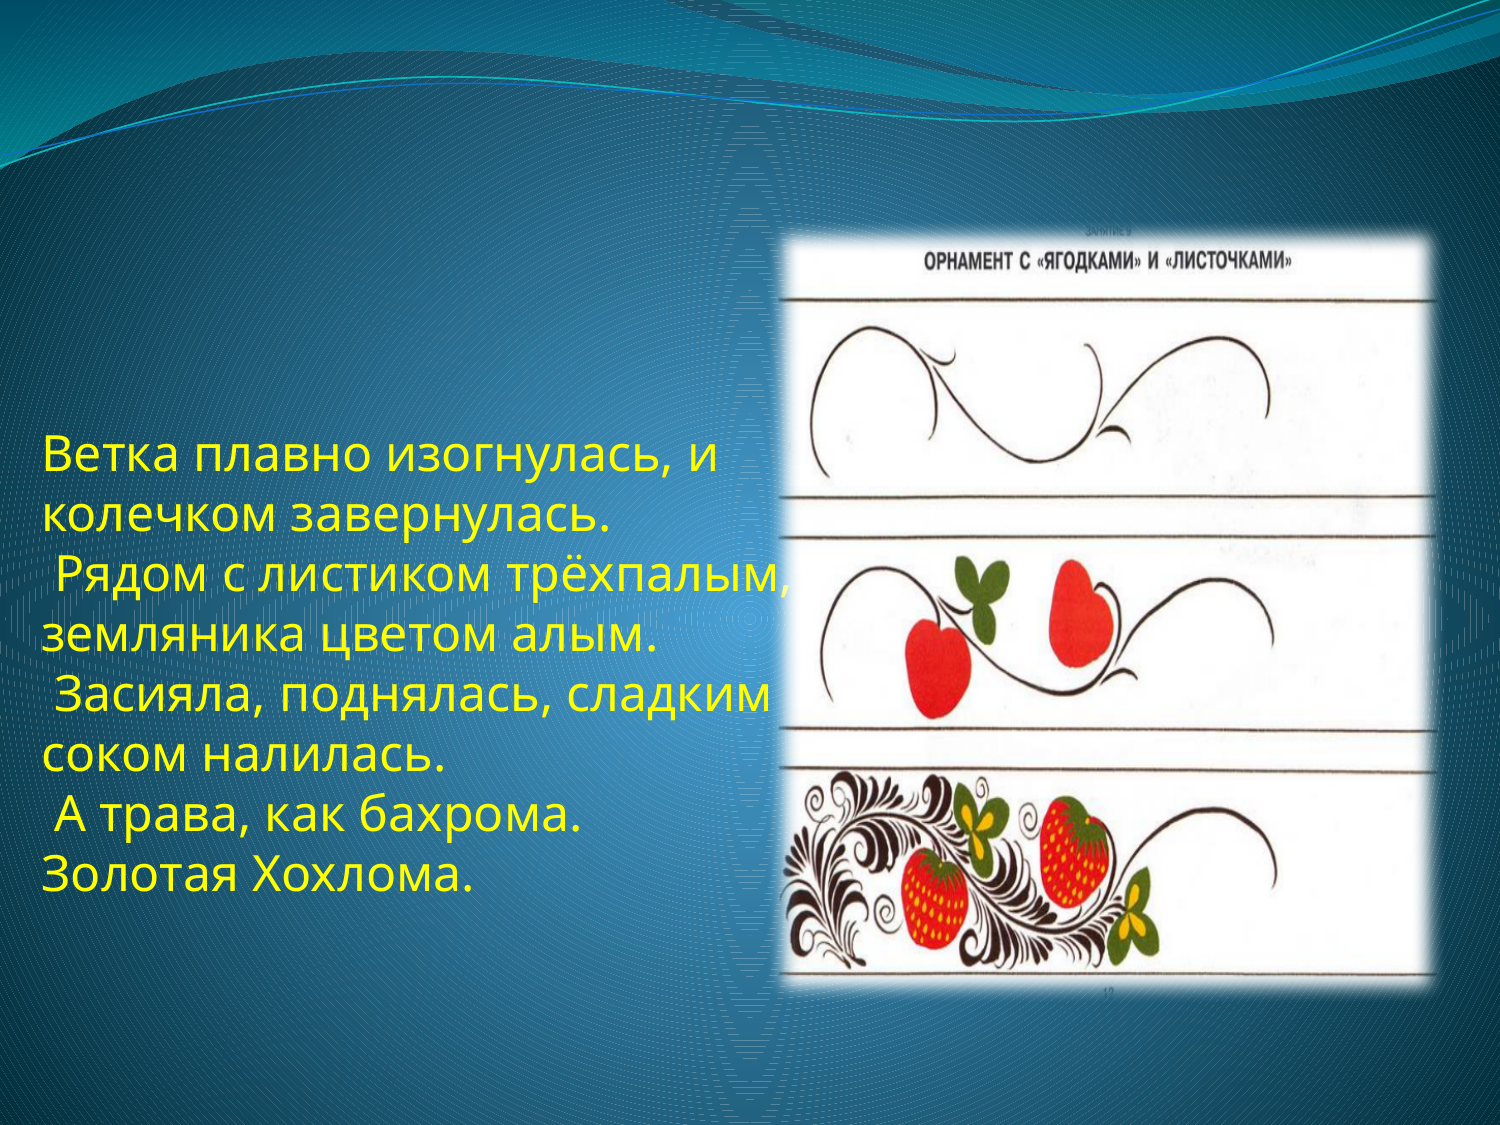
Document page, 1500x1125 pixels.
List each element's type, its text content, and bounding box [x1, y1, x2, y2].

title Ветка плавно изогнулась, и колечком завернулась. Рядом с листиком трёхпалым, земляника цветом алым. Засияла, поднялась, сладким соком налилась. А трава, как бахрома. Золотая Хохлома. [41, 66, 809, 1012]
picture [766, 219, 1448, 1004]
